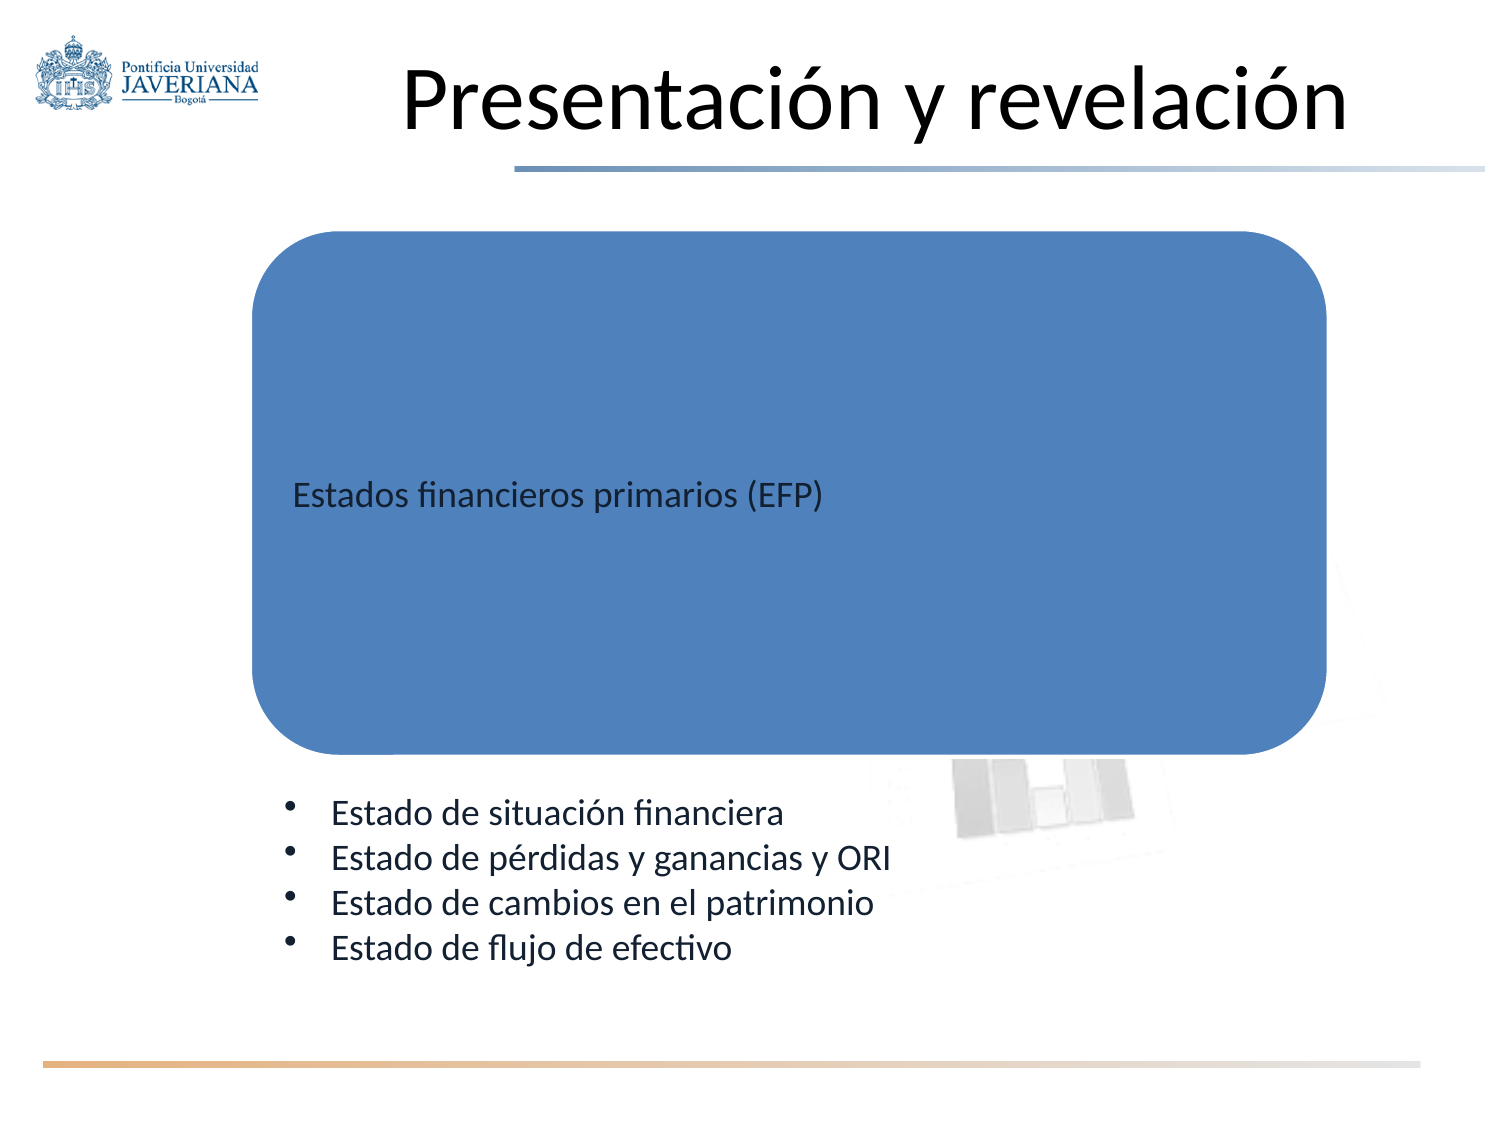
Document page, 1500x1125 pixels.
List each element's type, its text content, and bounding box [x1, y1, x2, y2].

picture [35, 35, 258, 110]
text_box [249, 228, 1329, 1000]
title Presentación y revelación [301, 30, 1452, 181]
